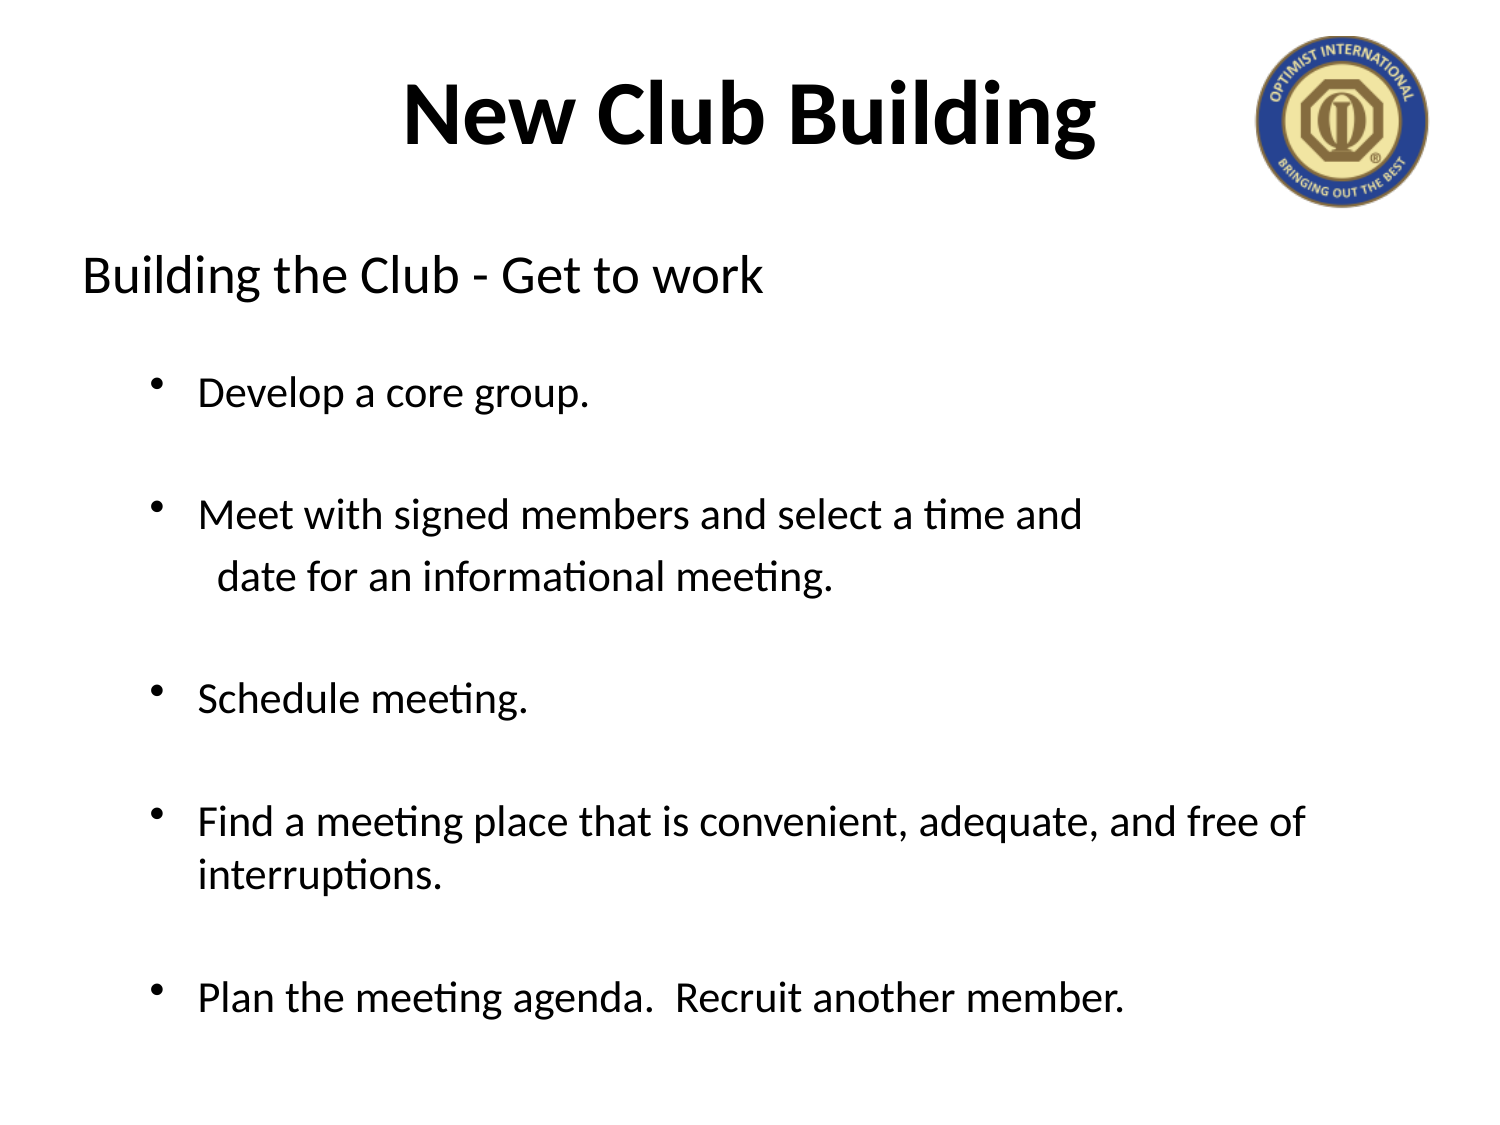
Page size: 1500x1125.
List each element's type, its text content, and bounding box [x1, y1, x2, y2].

list Building the Club - Get to work Develop a core group. Meet with signed members and select a time and date for an informational meeting. Schedule meeting. Find a meeting place that is convenient, adequate, and free of interruptions. Plan the meeting agenda. Recruit another member. [74, 230, 1426, 1032]
title New Club Building [74, 44, 1426, 230]
picture [35, 36, 1466, 1084]
